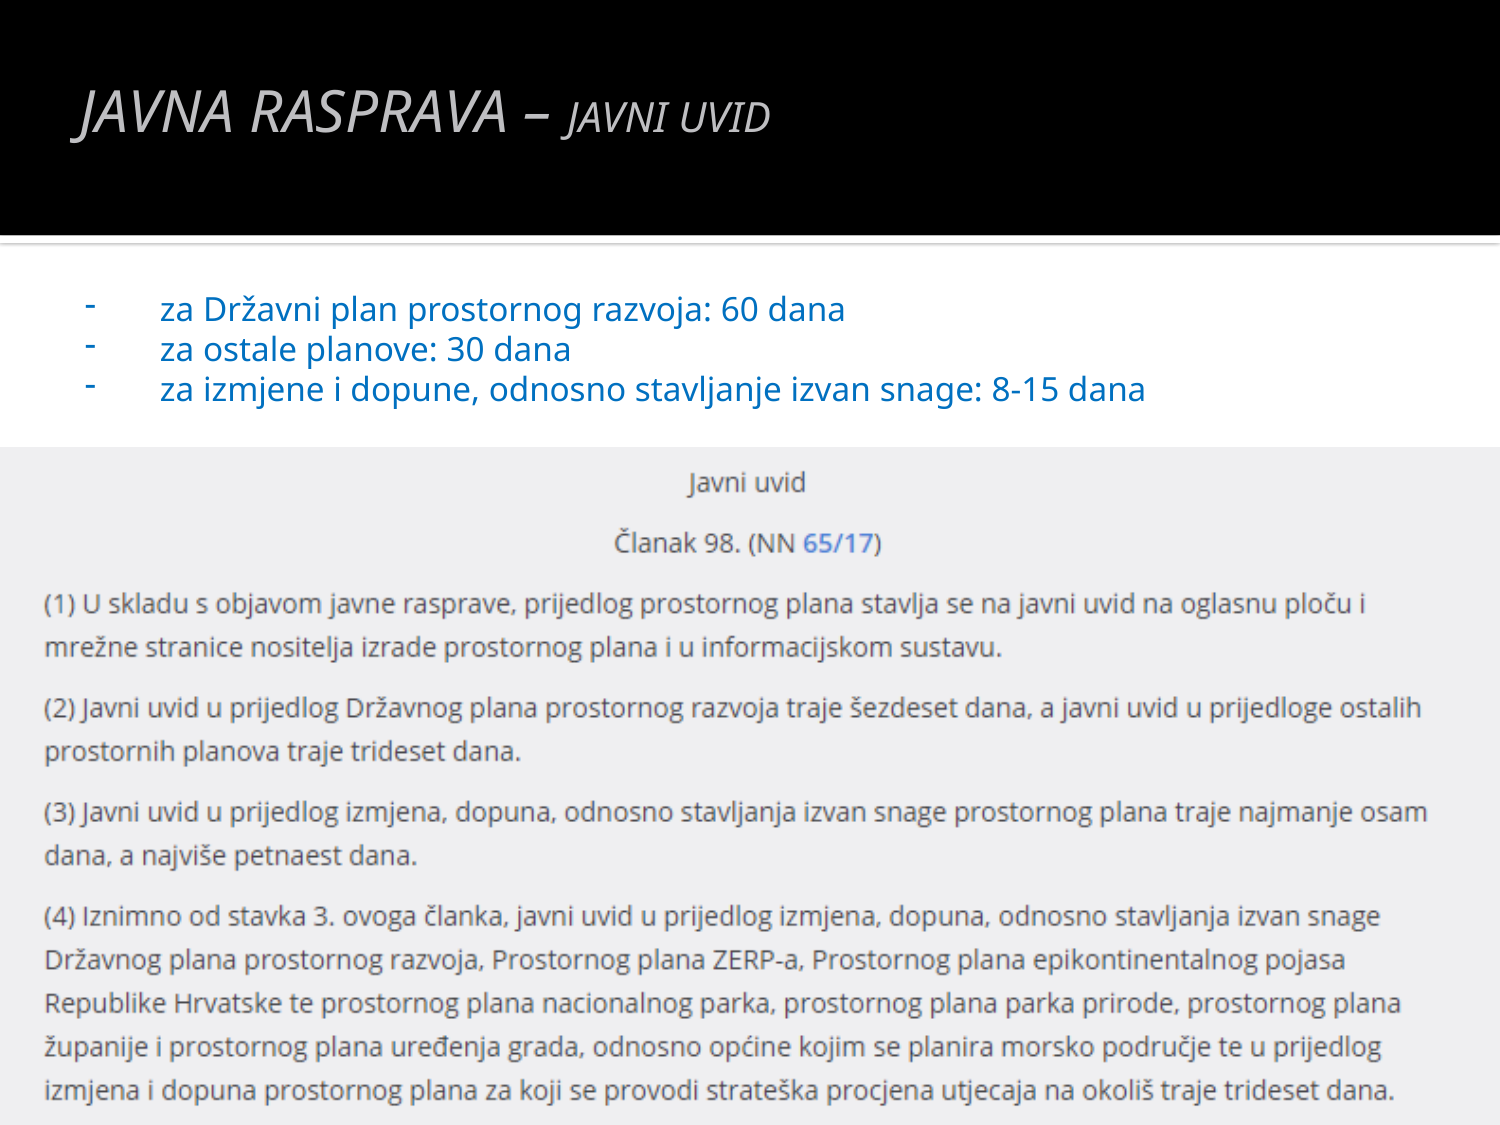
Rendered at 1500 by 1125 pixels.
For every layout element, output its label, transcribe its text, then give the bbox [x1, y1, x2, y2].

picture [0, 447, 1500, 1125]
text_box za Državni plan prostornog razvoja: 60 dana za ostale planove: 30 dana za izmjene i dopune, odnosno stavljanje izvan snage: 8-15 dana [70, 281, 1208, 416]
text_box JAVNA RASPRAVA – JAVNI UVID [64, 66, 1500, 152]
